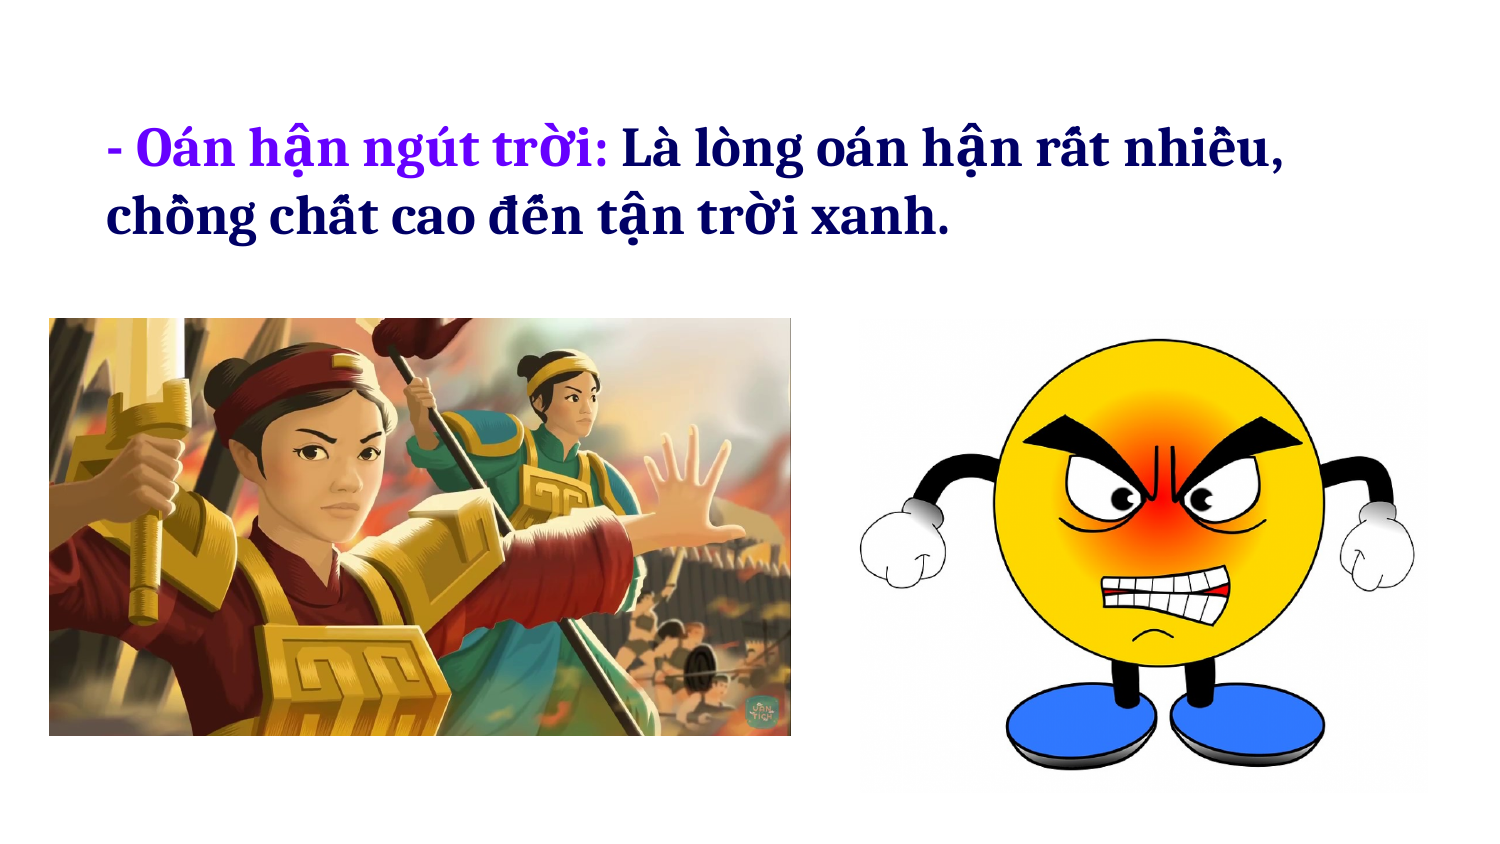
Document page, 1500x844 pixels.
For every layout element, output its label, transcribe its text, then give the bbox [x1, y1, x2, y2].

picture [859, 318, 1428, 793]
picture [49, 318, 791, 736]
text_box - Oán hận ngút trời: Là lòng oán hận rất nhiều, chồng chất cao đến tận trời xanh. [91, 102, 1428, 321]
